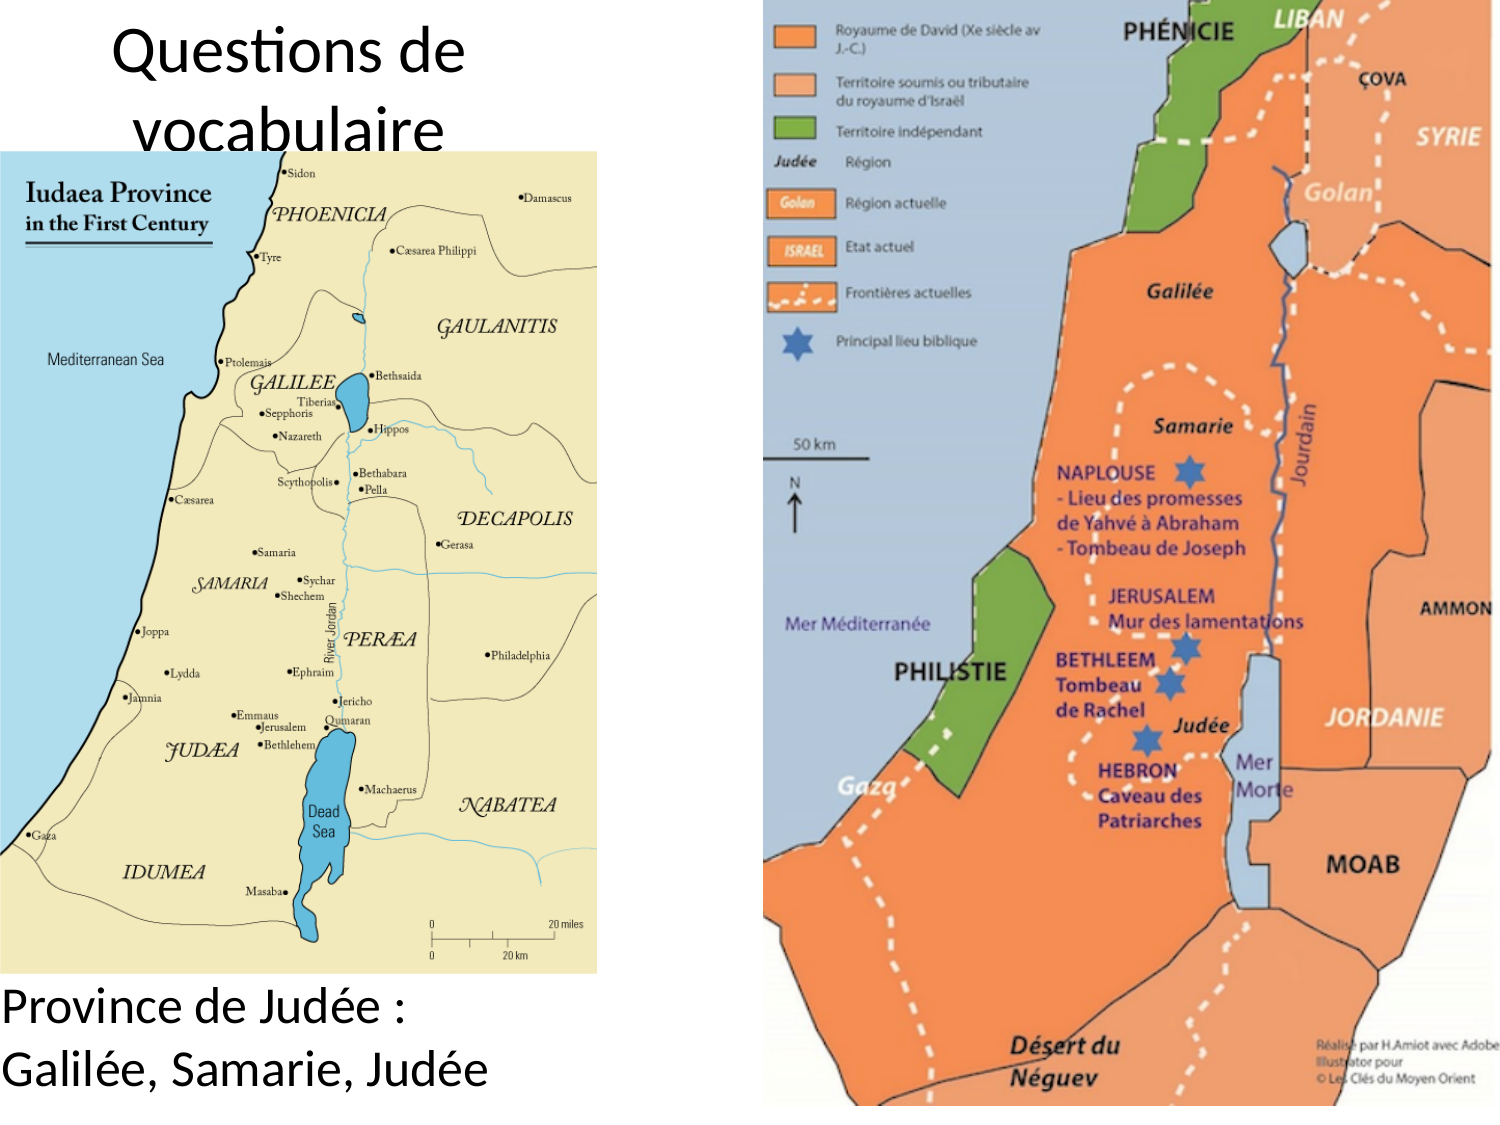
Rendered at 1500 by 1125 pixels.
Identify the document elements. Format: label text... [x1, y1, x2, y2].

picture [763, 0, 1500, 1107]
title Questions de vocabulaire [0, 19, 597, 151]
list Province de Judée : Galilée, Samarie, Judée [0, 982, 585, 1106]
picture [0, 151, 597, 974]
